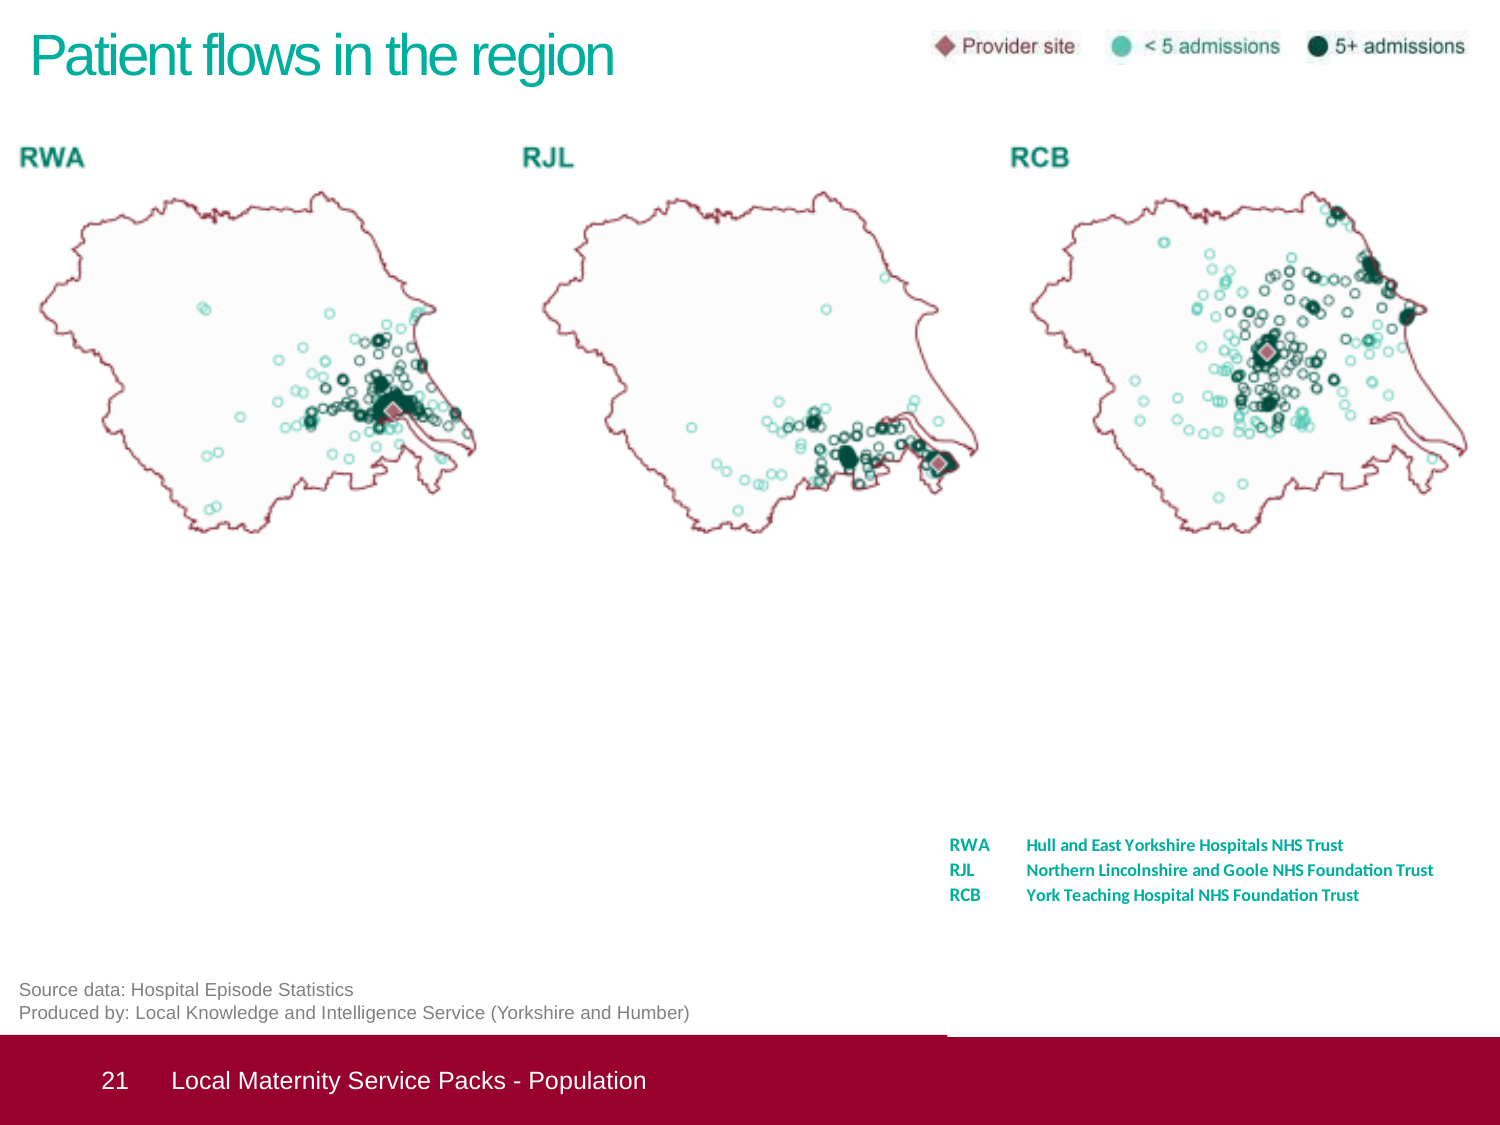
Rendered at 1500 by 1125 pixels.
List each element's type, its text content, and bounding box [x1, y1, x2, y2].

title Patient flows in the region [29, 0, 1483, 104]
picture [512, 103, 1495, 598]
slide_number 21 [0, 1034, 171, 1125]
picture [945, 833, 1500, 1038]
picture [10, 103, 504, 598]
text_box Local Maternity Service Packs - Population [171, 1034, 1495, 1125]
text_box Source data: Hospital Episode Statistics Produced by: Local Knowledge and Intelligence Service (Yorkshire and Humber) [3, 970, 940, 1031]
slide_number 21 [1495, 1047, 1500, 1125]
picture [930, 30, 1469, 65]
